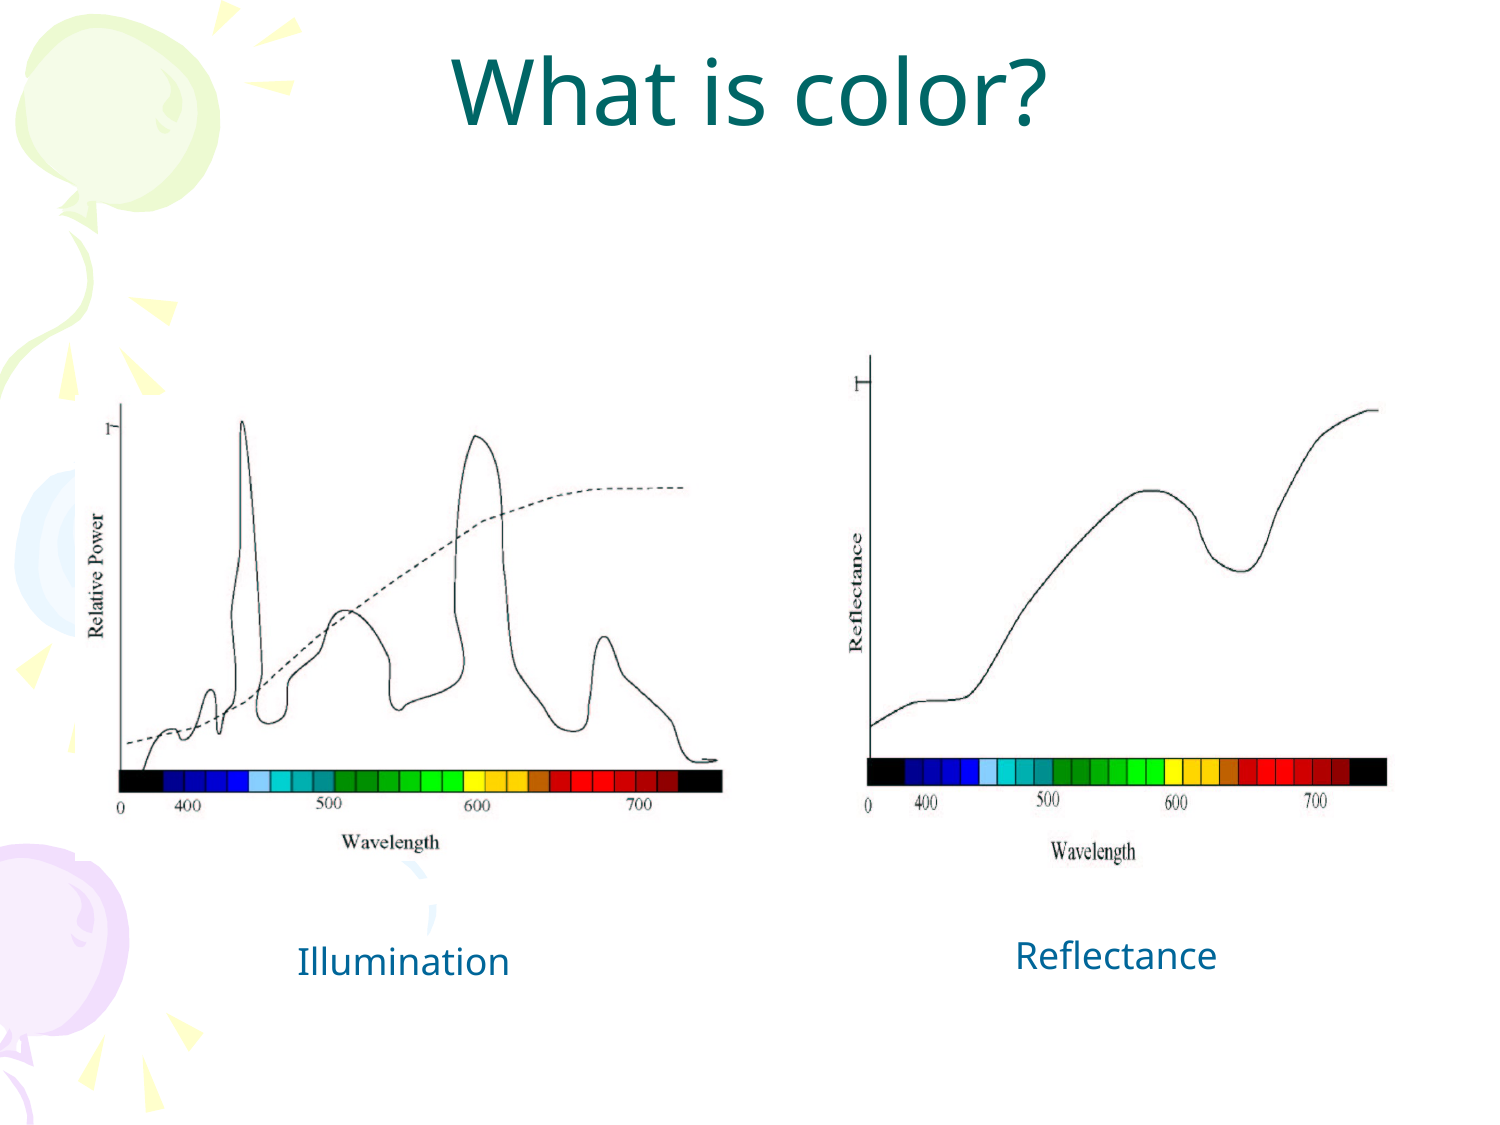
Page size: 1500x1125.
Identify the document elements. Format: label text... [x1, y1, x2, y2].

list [74, 395, 738, 861]
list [787, 287, 1451, 931]
text_box Illumination [282, 930, 538, 991]
text_box Reflectance [999, 939, 1248, 986]
title What is color? [0, 0, 1500, 154]
